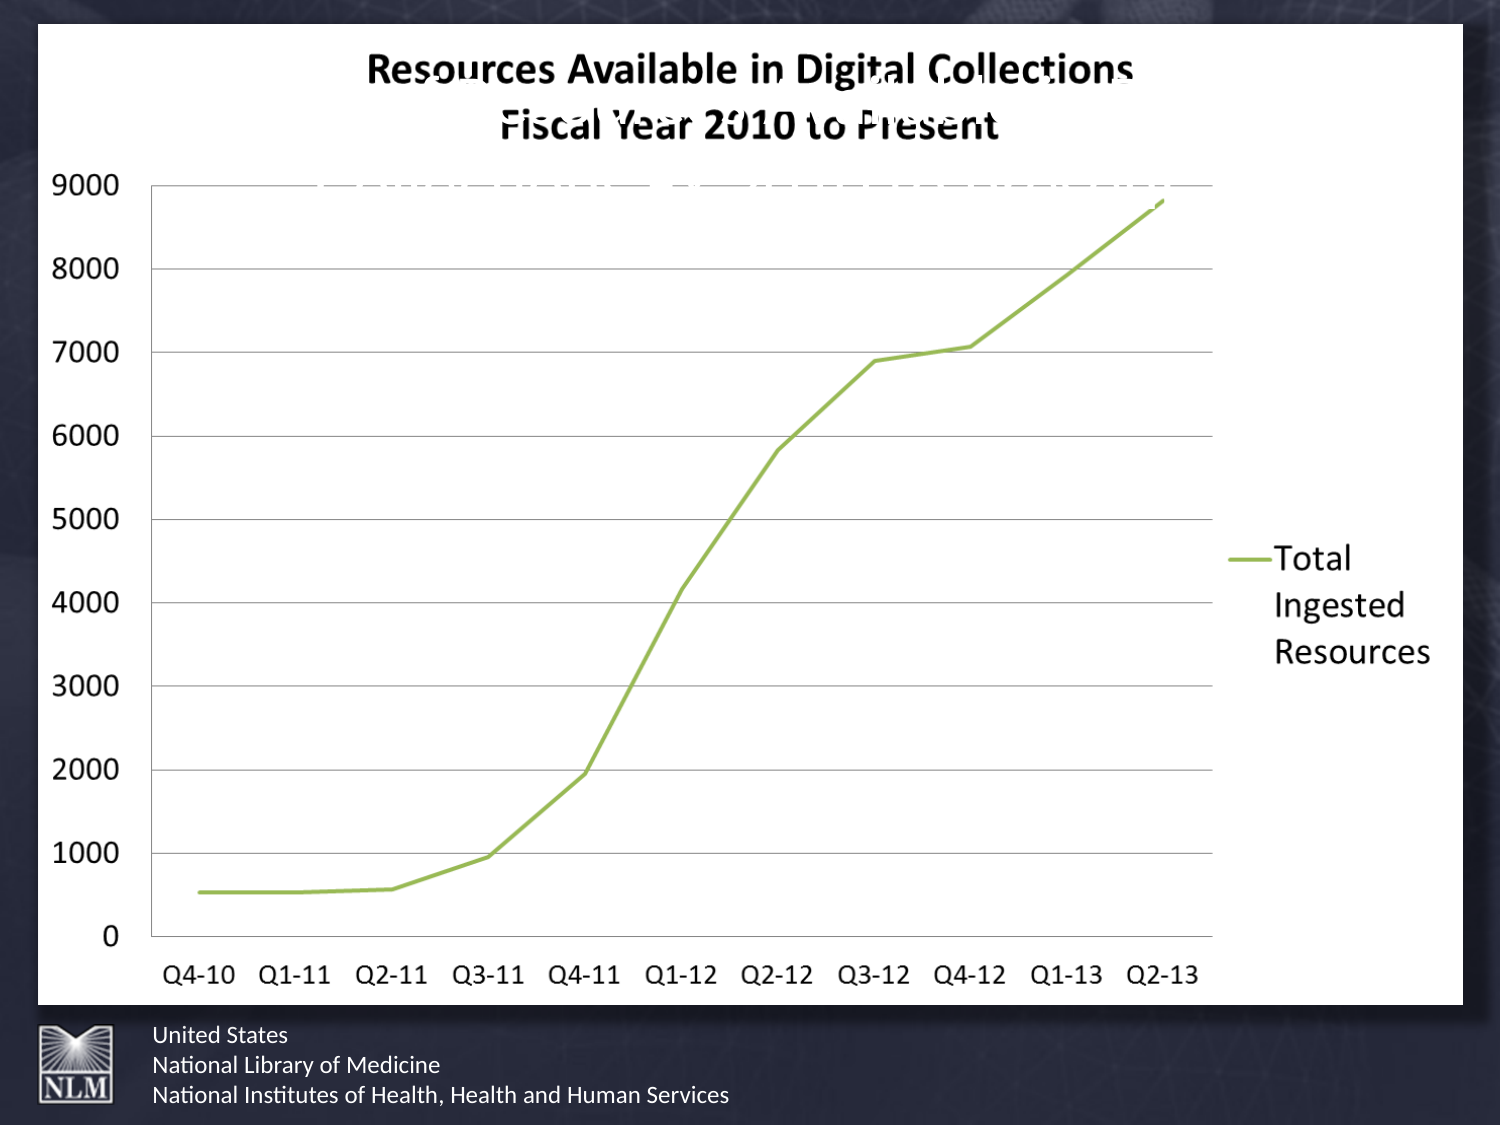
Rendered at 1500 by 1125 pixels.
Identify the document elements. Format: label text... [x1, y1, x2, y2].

footer United States National Library of Medicine National Institutes of Health, Health and Human Services [137, 1031, 988, 1103]
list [37, 24, 1463, 1006]
picture [0, 0, 1500, 1125]
